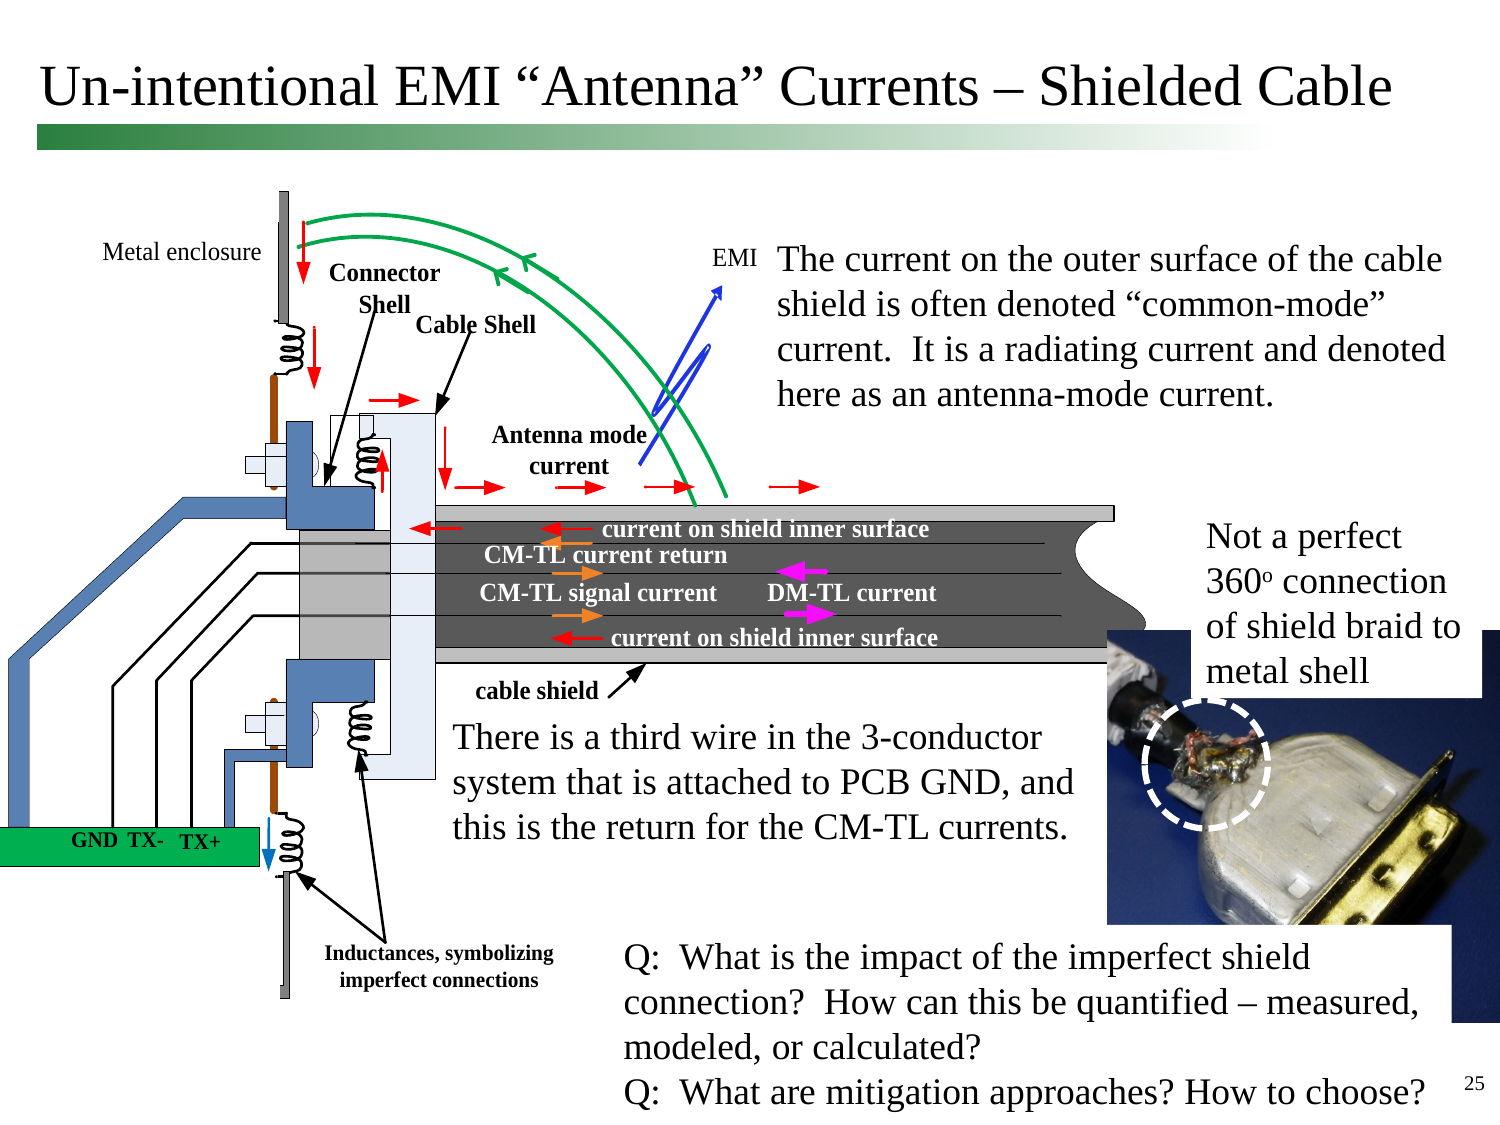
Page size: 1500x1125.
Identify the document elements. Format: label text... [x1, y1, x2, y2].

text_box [0, 131, 1500, 1125]
picture [1106, 630, 1500, 1023]
title Un-intentional EMI “Antenna” Currents – Shielded Cable [24, 0, 1451, 126]
